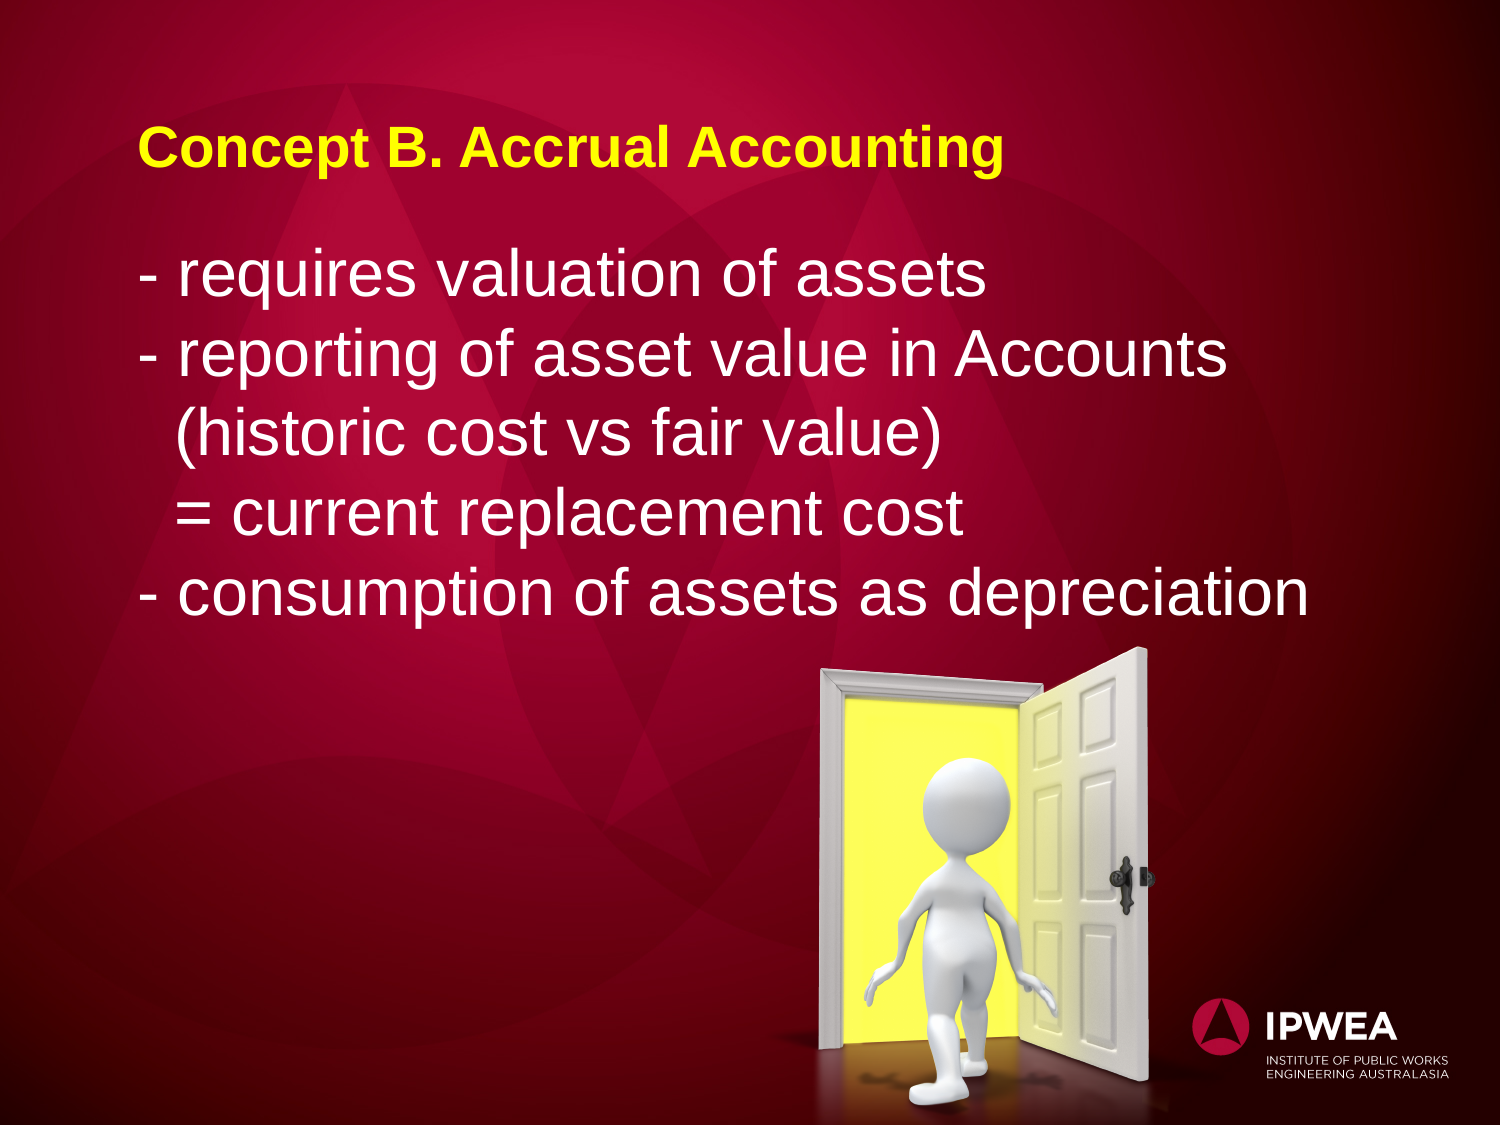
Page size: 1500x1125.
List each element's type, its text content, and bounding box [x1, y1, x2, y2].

title Concept B. Accrual Accounting - requires valuation of assets - reporting of asset value in Accounts (historic cost vs fair value) = current replacement cost - consumption of assets as depreciation [122, 101, 1483, 988]
picture [0, 0, 1500, 1125]
